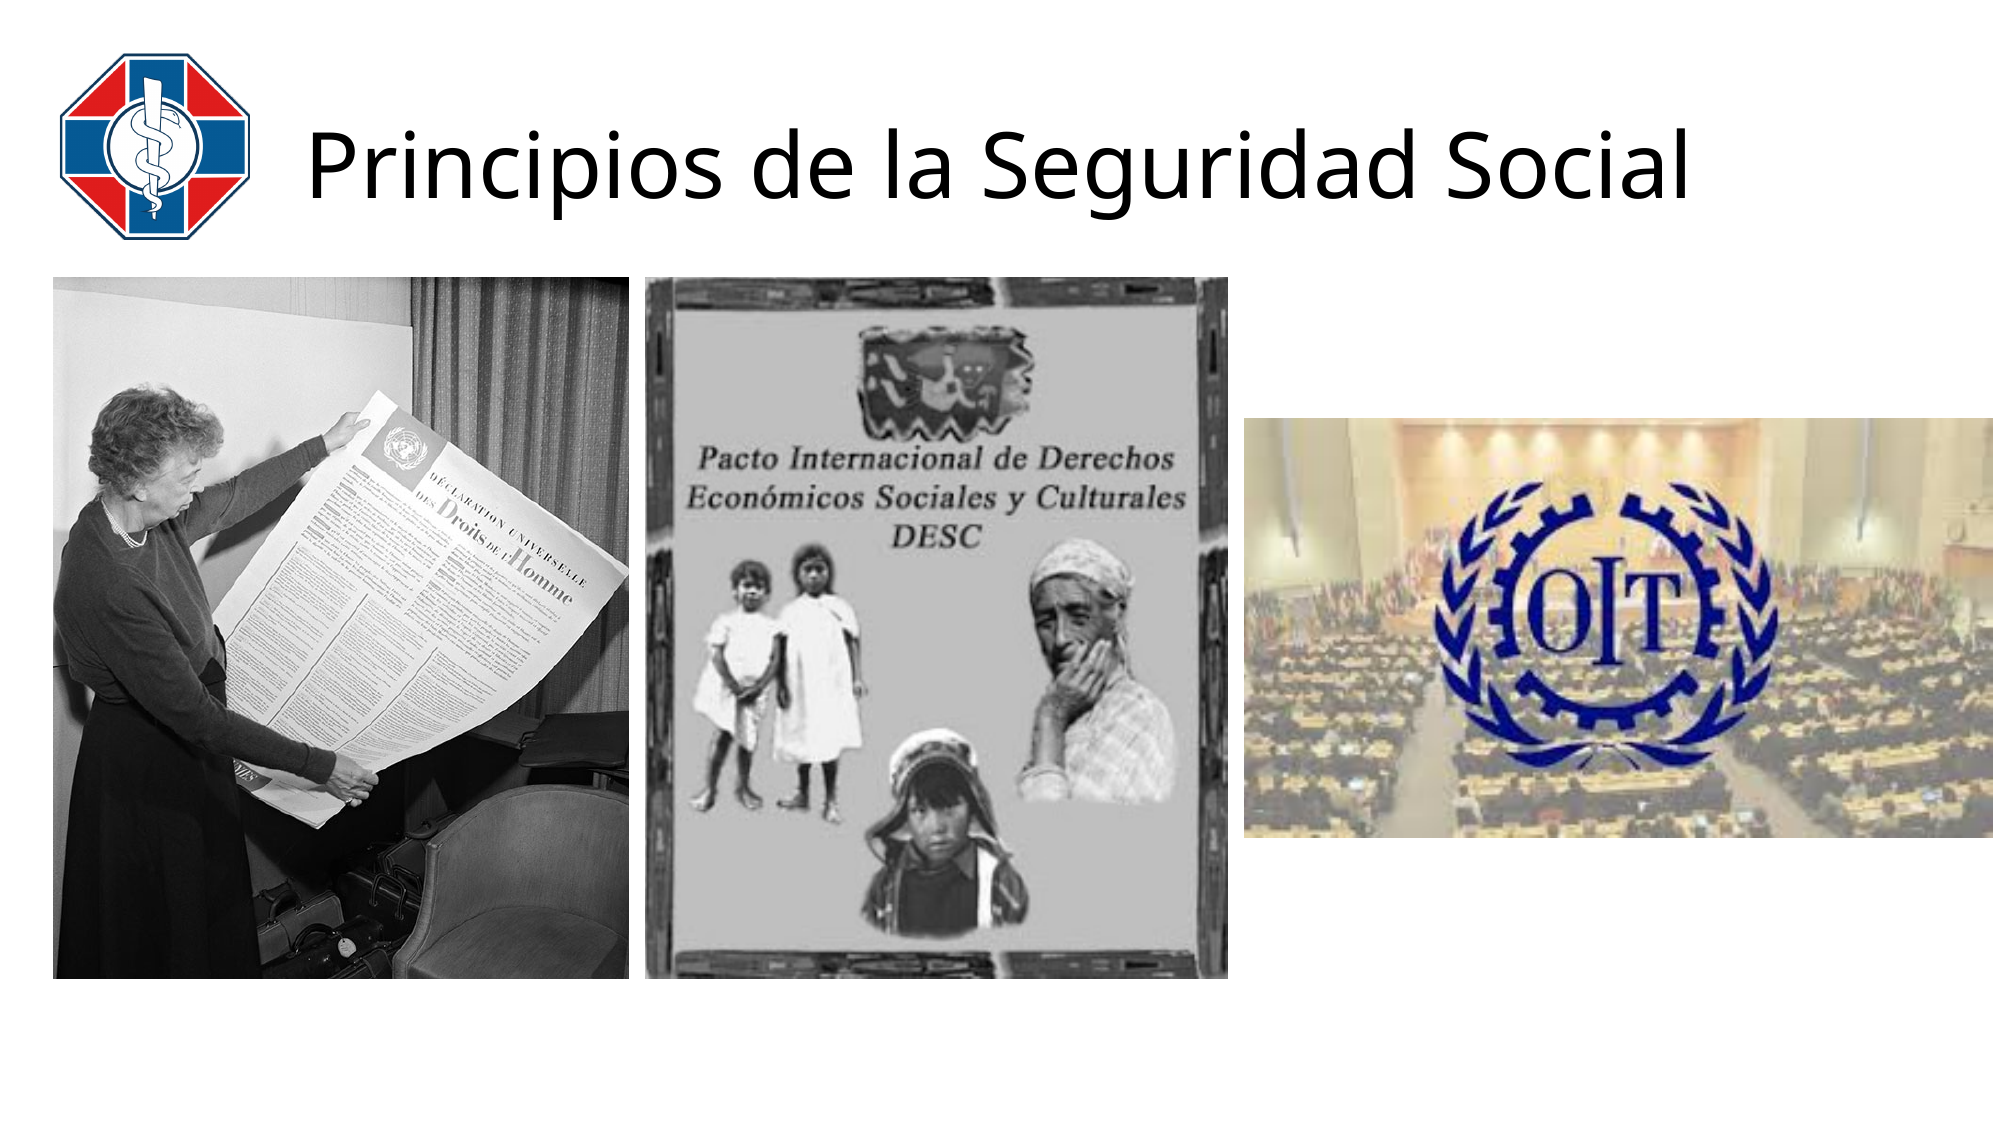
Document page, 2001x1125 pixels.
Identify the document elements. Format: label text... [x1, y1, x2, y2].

picture [645, 277, 1228, 979]
title Principios de la Seguridad Social [137, 59, 1863, 278]
picture [53, 277, 629, 979]
picture [1244, 418, 1993, 838]
picture [59, 53, 250, 240]
